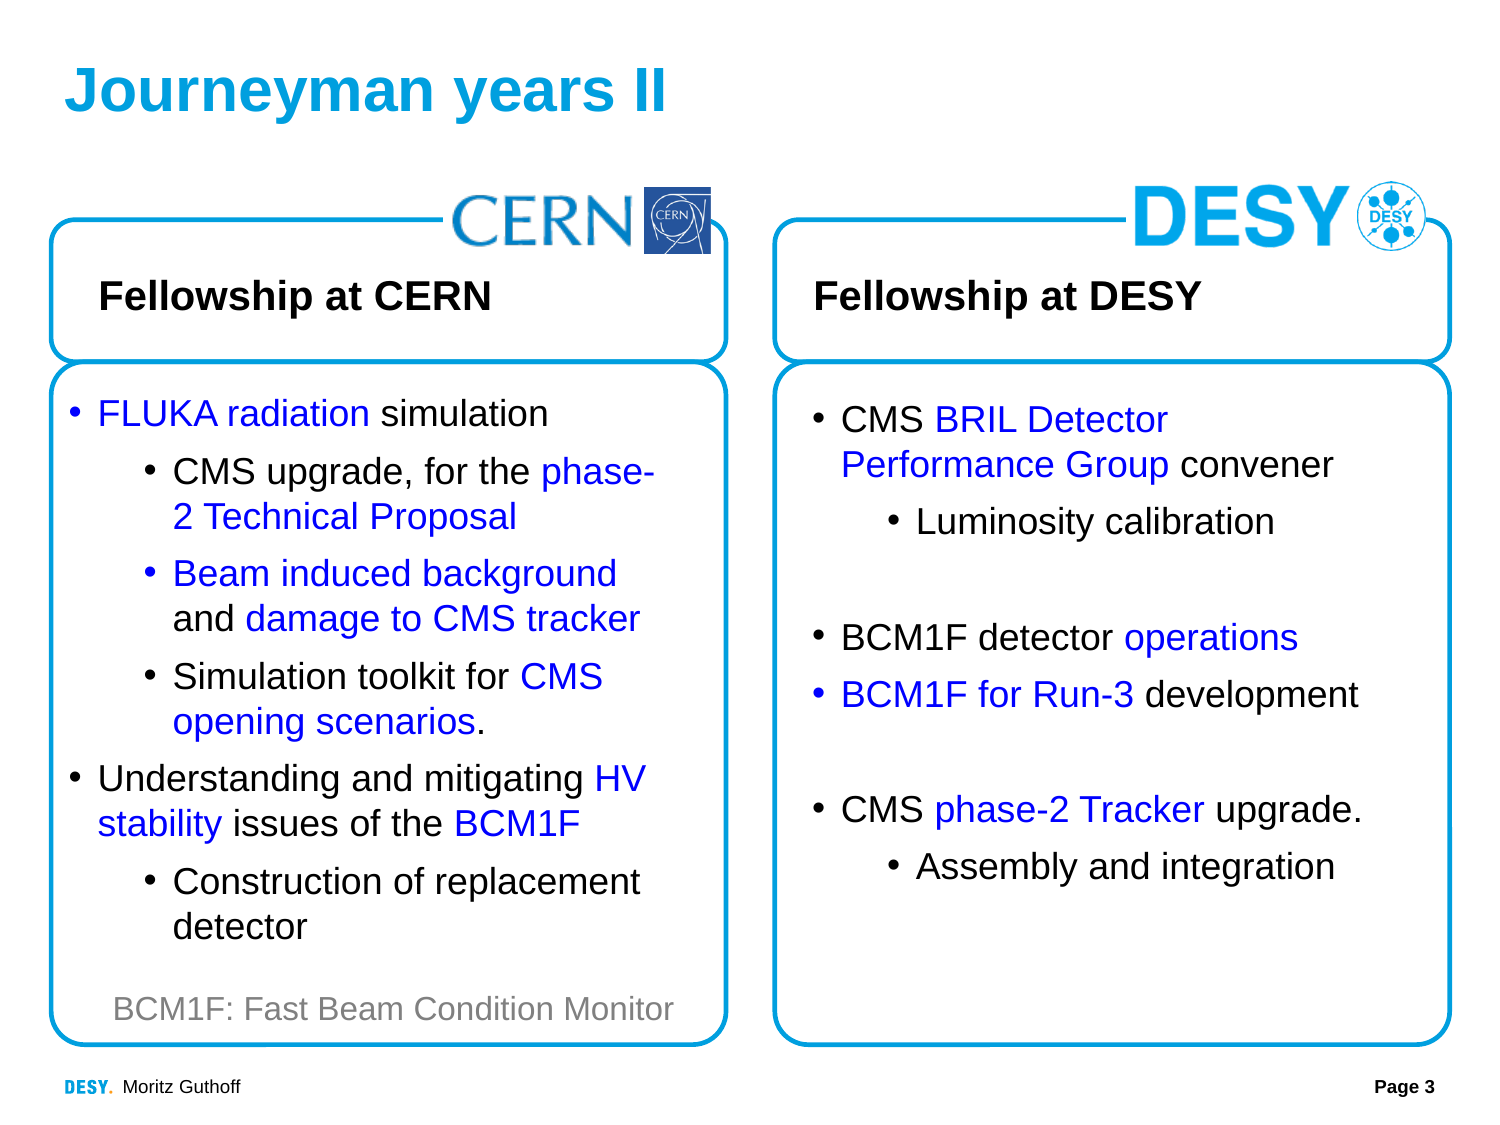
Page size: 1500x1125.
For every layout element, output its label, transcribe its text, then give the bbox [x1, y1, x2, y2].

footer Moritz Guthoff [122, 1075, 1323, 1106]
text_box BCM1F: Fast Beam Condition Monitor [97, 979, 690, 1034]
picture [1125, 181, 1426, 251]
text_box Fellowship at CERN [83, 261, 711, 327]
text_box [774, 363, 1451, 1046]
text_box [774, 219, 1451, 363]
text_box Fellowship at DESY [798, 261, 1426, 327]
picture [443, 184, 711, 258]
title Journeyman years II [64, 57, 1436, 132]
text_box CMS BRIL Detector Performance Group convener Luminosity calibration BCM1F detector operations BCM1F for Run-3 development CMS phase-2 Tracker upgrade. Assembly and integration [797, 387, 1388, 895]
text_box [50, 219, 727, 363]
text_box [50, 363, 727, 1046]
text_box FLUKA radiation simulation CMS upgrade, for the phase-2 Technical Proposal Beam induced background and damage to CMS tracker Simulation toolkit for CMS opening scenarios. Understanding and mitigating HV stability issues of the BCM1F Construction of replacement detector [54, 381, 674, 955]
